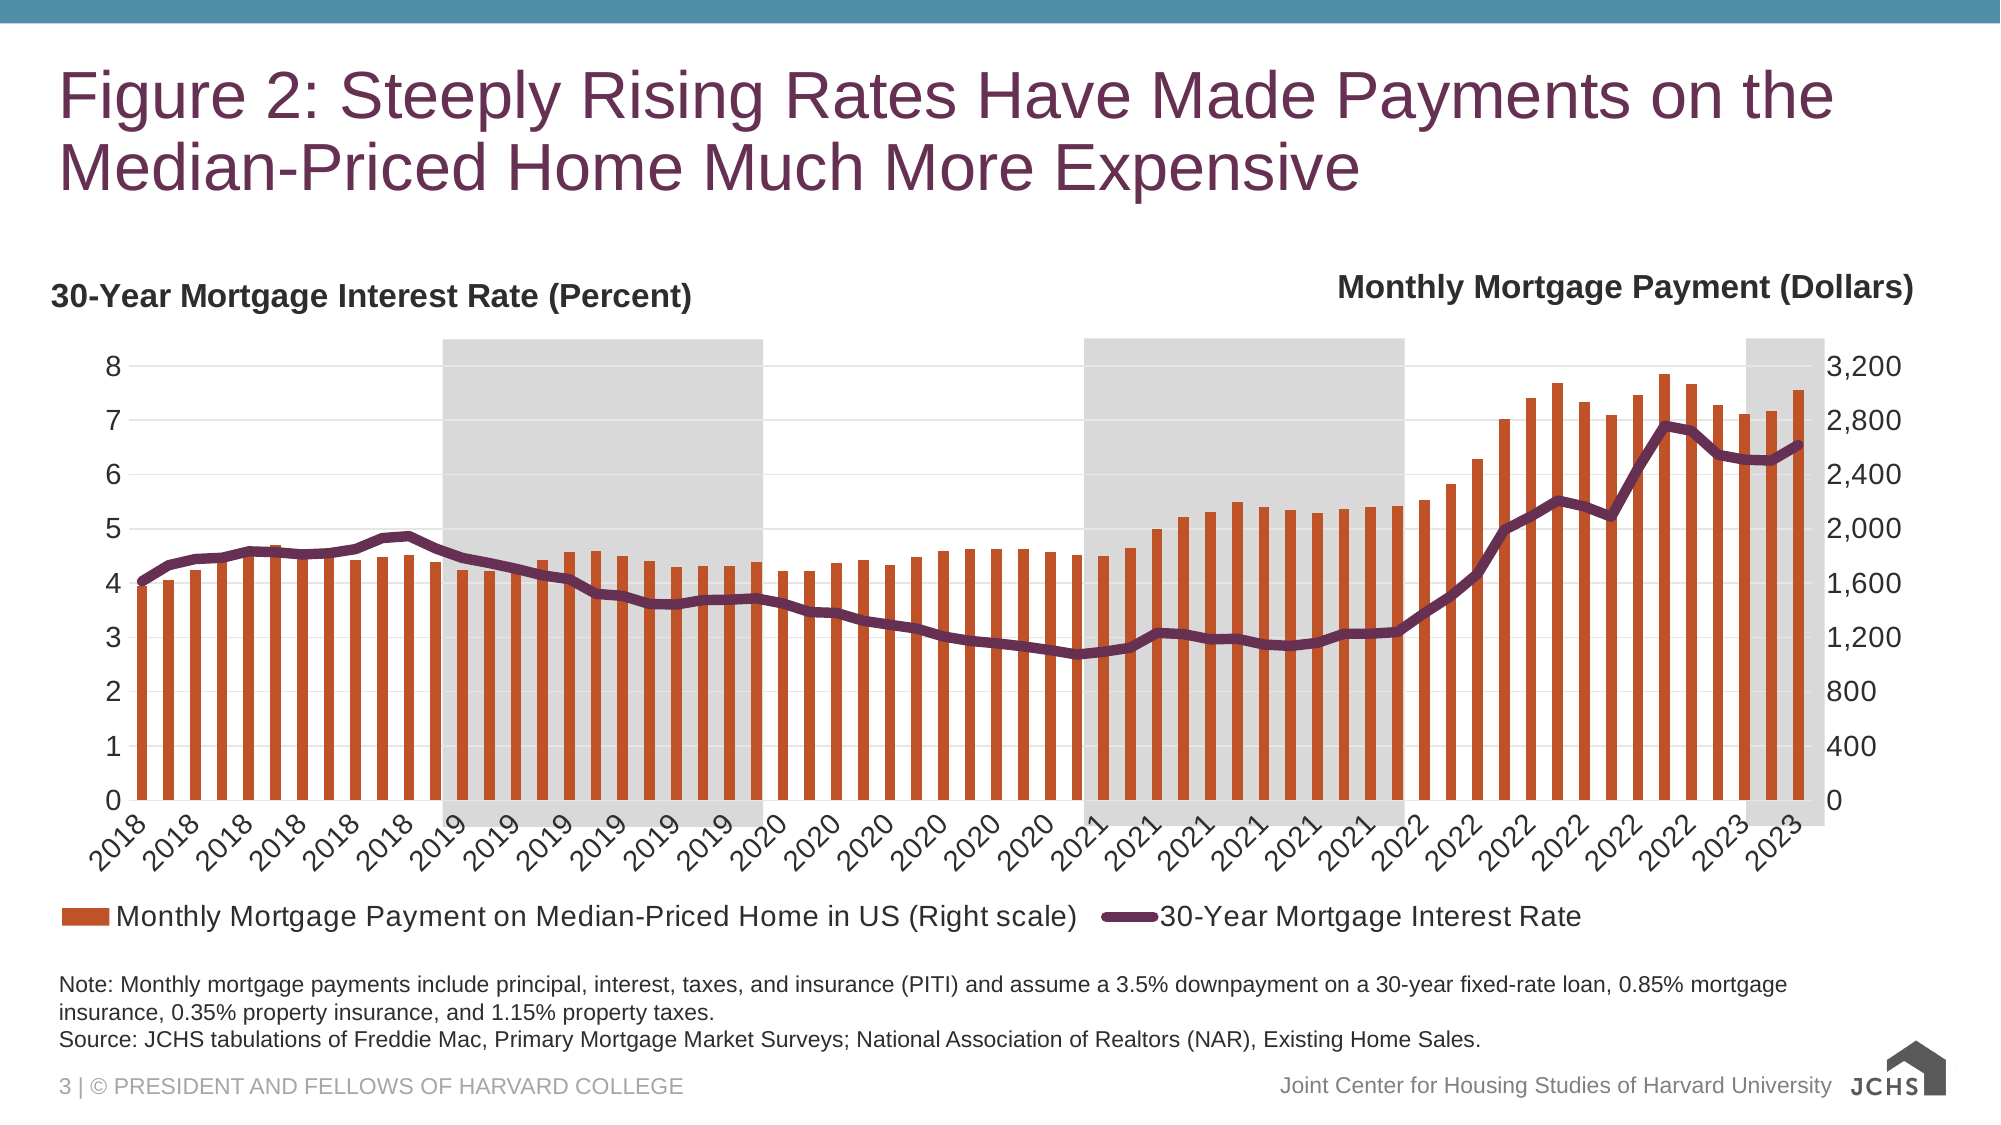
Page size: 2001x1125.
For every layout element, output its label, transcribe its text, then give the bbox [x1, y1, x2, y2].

list Note: Monthly mortgage payments include principal, interest, taxes, and insurance (PITI) and assume a 3.5% downpayment on a 30-year fixed-rate loan, 0.85% mortgage insurance, 0.35% property insurance, and 1.15% property taxes. Source: JCHS tabulations of Freddie Mac, Primary Mortgage Market Surveys; National Association of Realtors (NAR), Existing Home Sales. [43, 972, 1807, 1060]
title Figure 2: Steeply Rising Rates Have Made Payments on the Median-Priced Home Much More Expensive [43, 59, 1942, 206]
chart [43, 258, 1942, 948]
picture [1839, 1031, 1957, 1105]
